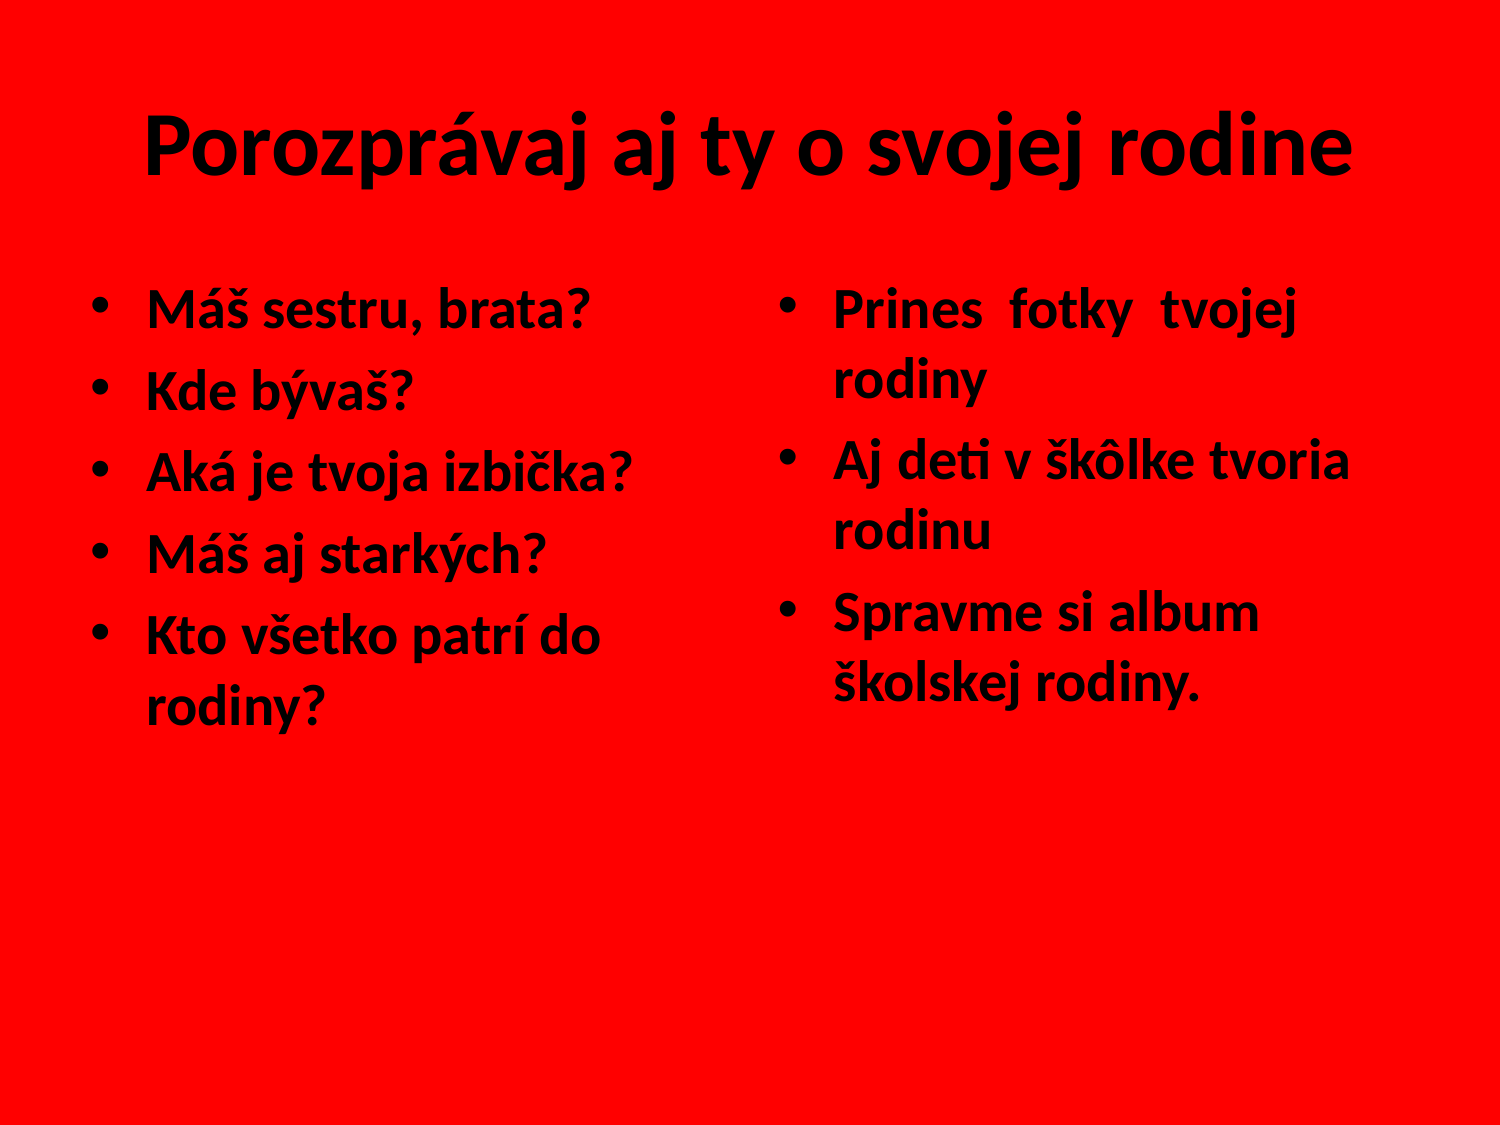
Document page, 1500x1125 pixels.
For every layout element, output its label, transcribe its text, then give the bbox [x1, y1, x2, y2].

list Máš sestru, brata? Kde bývaš? Aká je tvoja izbička? Máš aj starkých? Kto všetko patrí do rodiny? [75, 262, 738, 1005]
list Prines fotky tvojej rodiny Aj deti v škôlke tvoria rodinu Spravme si album školskej rodiny. [762, 262, 1425, 1005]
title Porozprávaj aj ty o svojej rodine [75, 45, 1425, 233]
